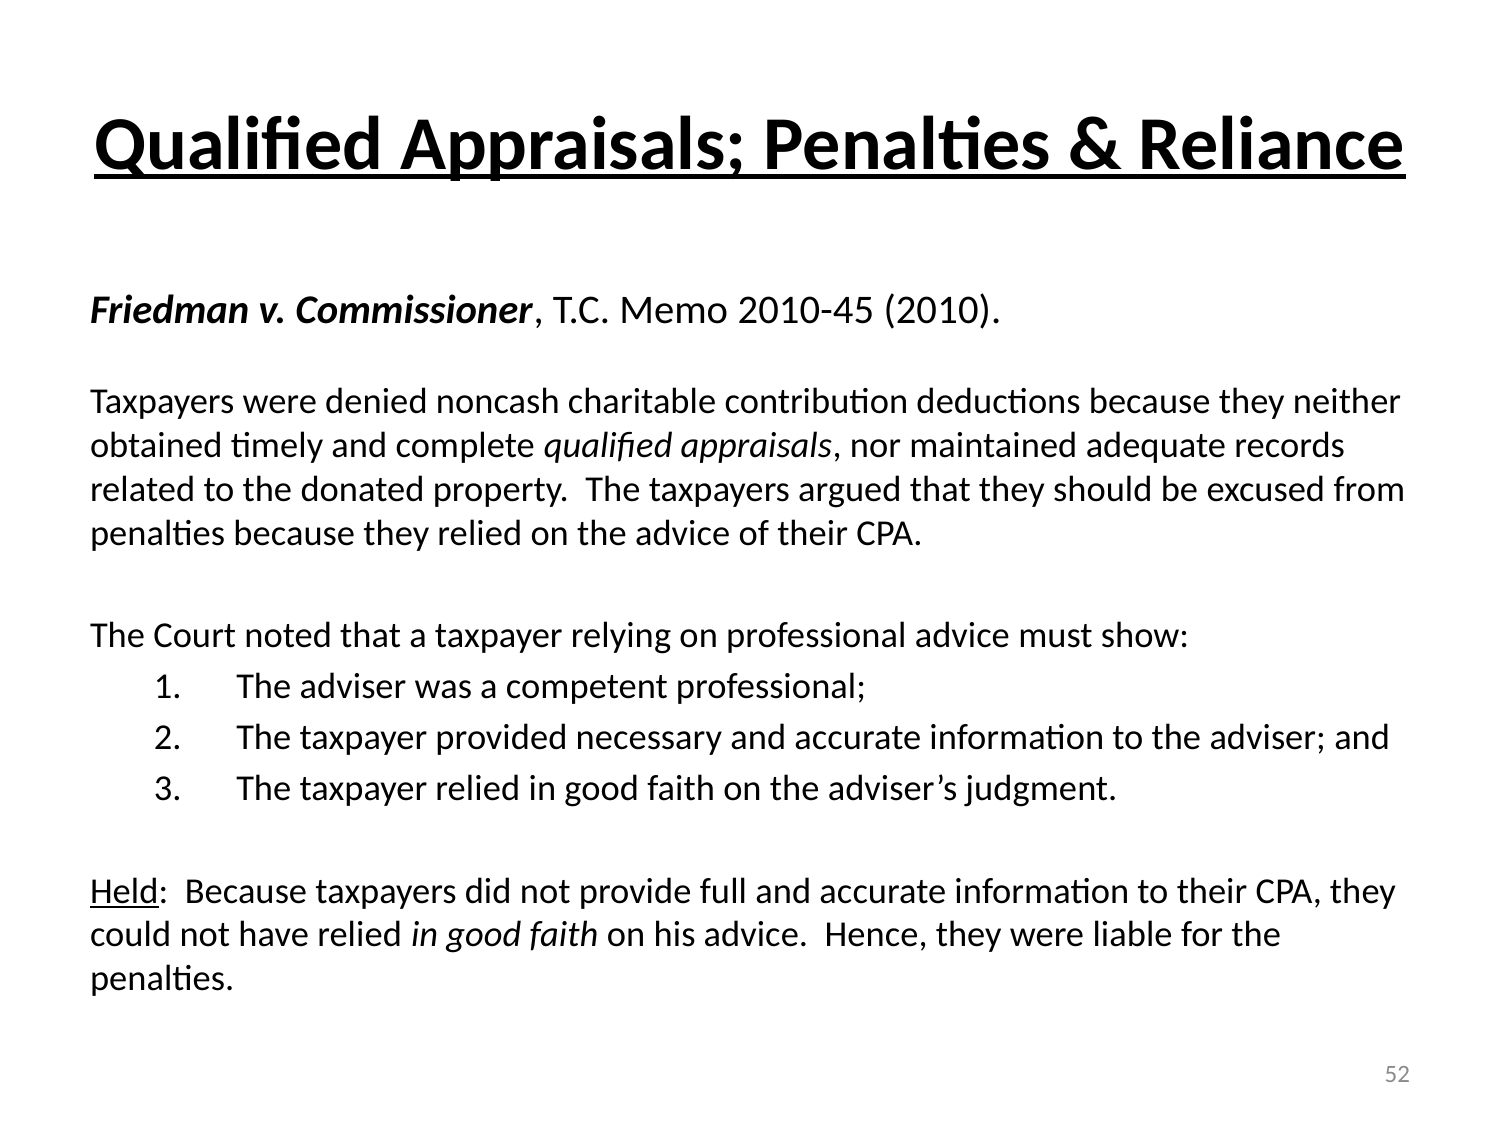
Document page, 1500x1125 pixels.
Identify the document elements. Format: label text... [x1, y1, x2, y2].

list Friedman v. Commissioner, T.C. Memo 2010-45 (2010). Taxpayers were denied noncash charitable contribution deductions because they neither obtained timely and complete qualified appraisals, nor maintained adequate records related to the donated property. The taxpayers argued that they should be excused from penalties because they relied on the advice of their CPA. The Court noted that a taxpayer relying on professional advice must show: The adviser was a competent professional; The taxpayer provided necessary and accurate information to the adviser; and The taxpayer relied in good faith on the adviser’s judgment. Held: Because taxpayers did not provide full and accurate information to their CPA, they could not have relied in good faith on his advice. Hence, they were liable for the penalties. [75, 275, 1425, 1018]
title Qualified Appraisals; Penalties & Reliance [75, 45, 1425, 233]
slide_number 52 [1074, 1042, 1425, 1103]
